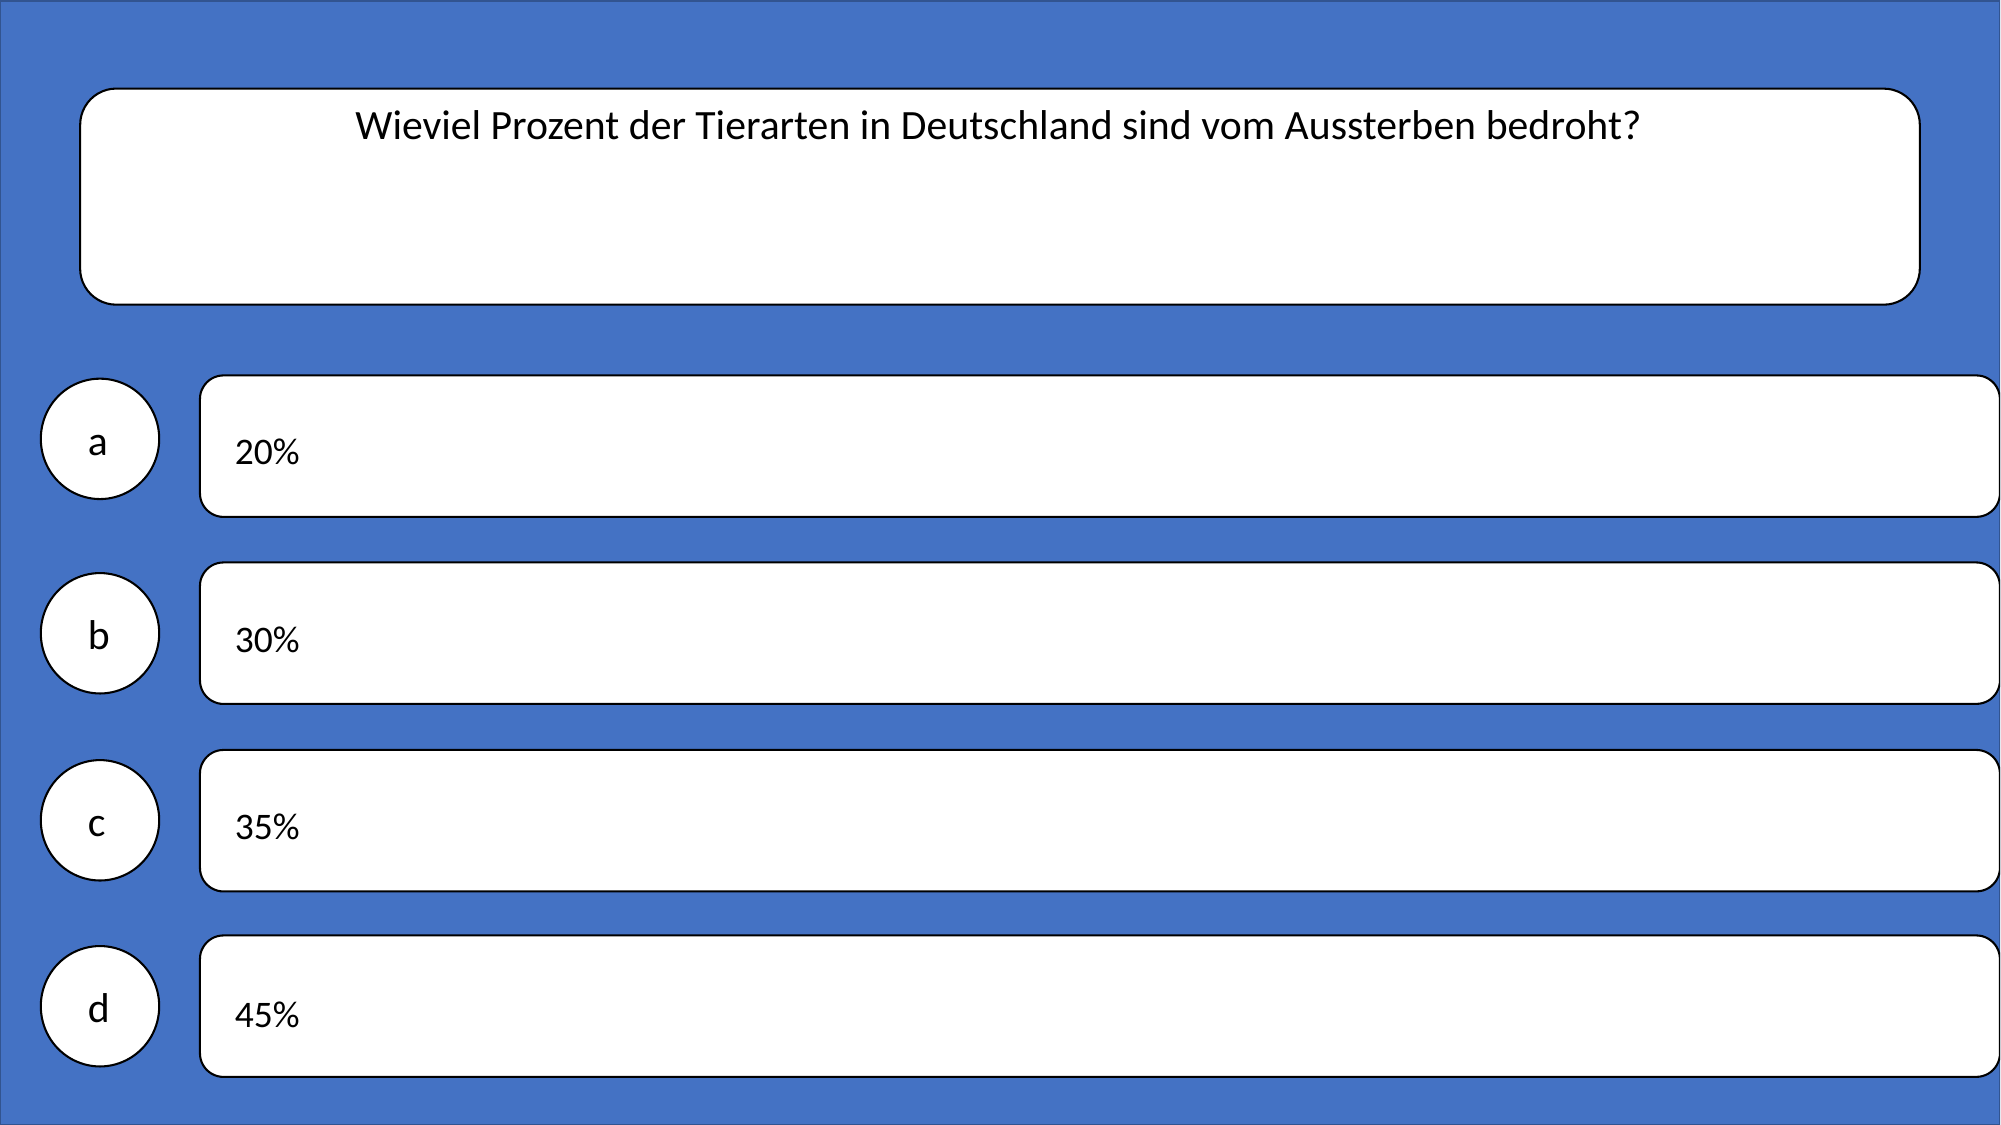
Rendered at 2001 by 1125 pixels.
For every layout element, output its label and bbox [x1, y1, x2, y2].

text_box [0, 926, 2000, 1125]
text_box [0, 1, 2000, 361]
text_box [0, 361, 2000, 548]
text_box [0, 548, 2000, 736]
text_box [0, 736, 2000, 925]
